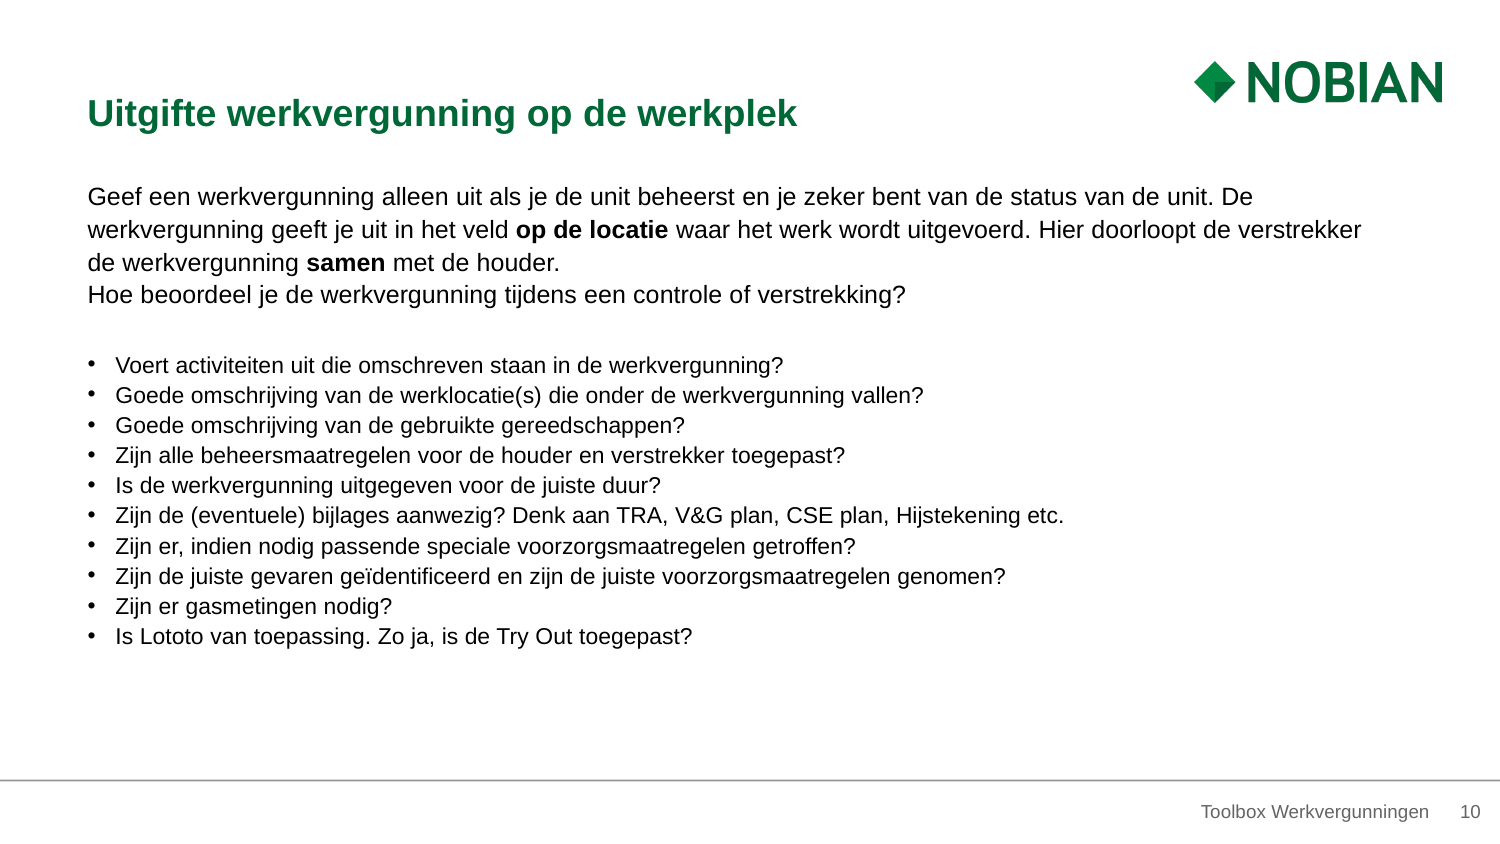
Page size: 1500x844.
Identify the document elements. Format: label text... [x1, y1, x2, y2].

footer Toolbox Werkvergunningen [877, 798, 1441, 824]
slide_number 10 [1441, 798, 1500, 824]
picture [1194, 61, 1442, 103]
list Geef een werkvergunning alleen uit als je de unit beheerst en je zeker bent van de status van de unit. De werkvergunning geeft je uit in het veld op de locatie waar het werk wordt uitgevoerd. Hier doorloopt de verstrekker de werkvergunning samen met de houder. Hoe beoordeel je de werkvergunning tijdens een controle of verstrekking? Voert activiteiten uit die omschreven staan in de werkvergunning? Goede omschrijving van de werklocatie(s) die onder de werkvergunning vallen? Goede omschrijving van de gebruikte gereedschappen? Zijn alle beheersmaatregelen voor de houder en verstrekker toegepast? Is de werkvergunning uitgegeven voor de juiste duur? Zijn de (eventuele) bijlages aanwezig? Denk aan TRA, V&G plan, CSE plan, Hijstekening etc. Zijn er, indien nodig passende speciale voorzorgsmaatregelen getroffen? Zijn de juiste gevaren geïdentificeerd en zijn de juiste voorzorgsmaatregelen genomen? Zijn er gasmetingen nodig? Is Lototo van toepassing. Zo ja, is de Try Out toegepast? [87, 177, 1367, 731]
text_box Uitgifte werkvergunning op de werkplek [87, 89, 817, 135]
